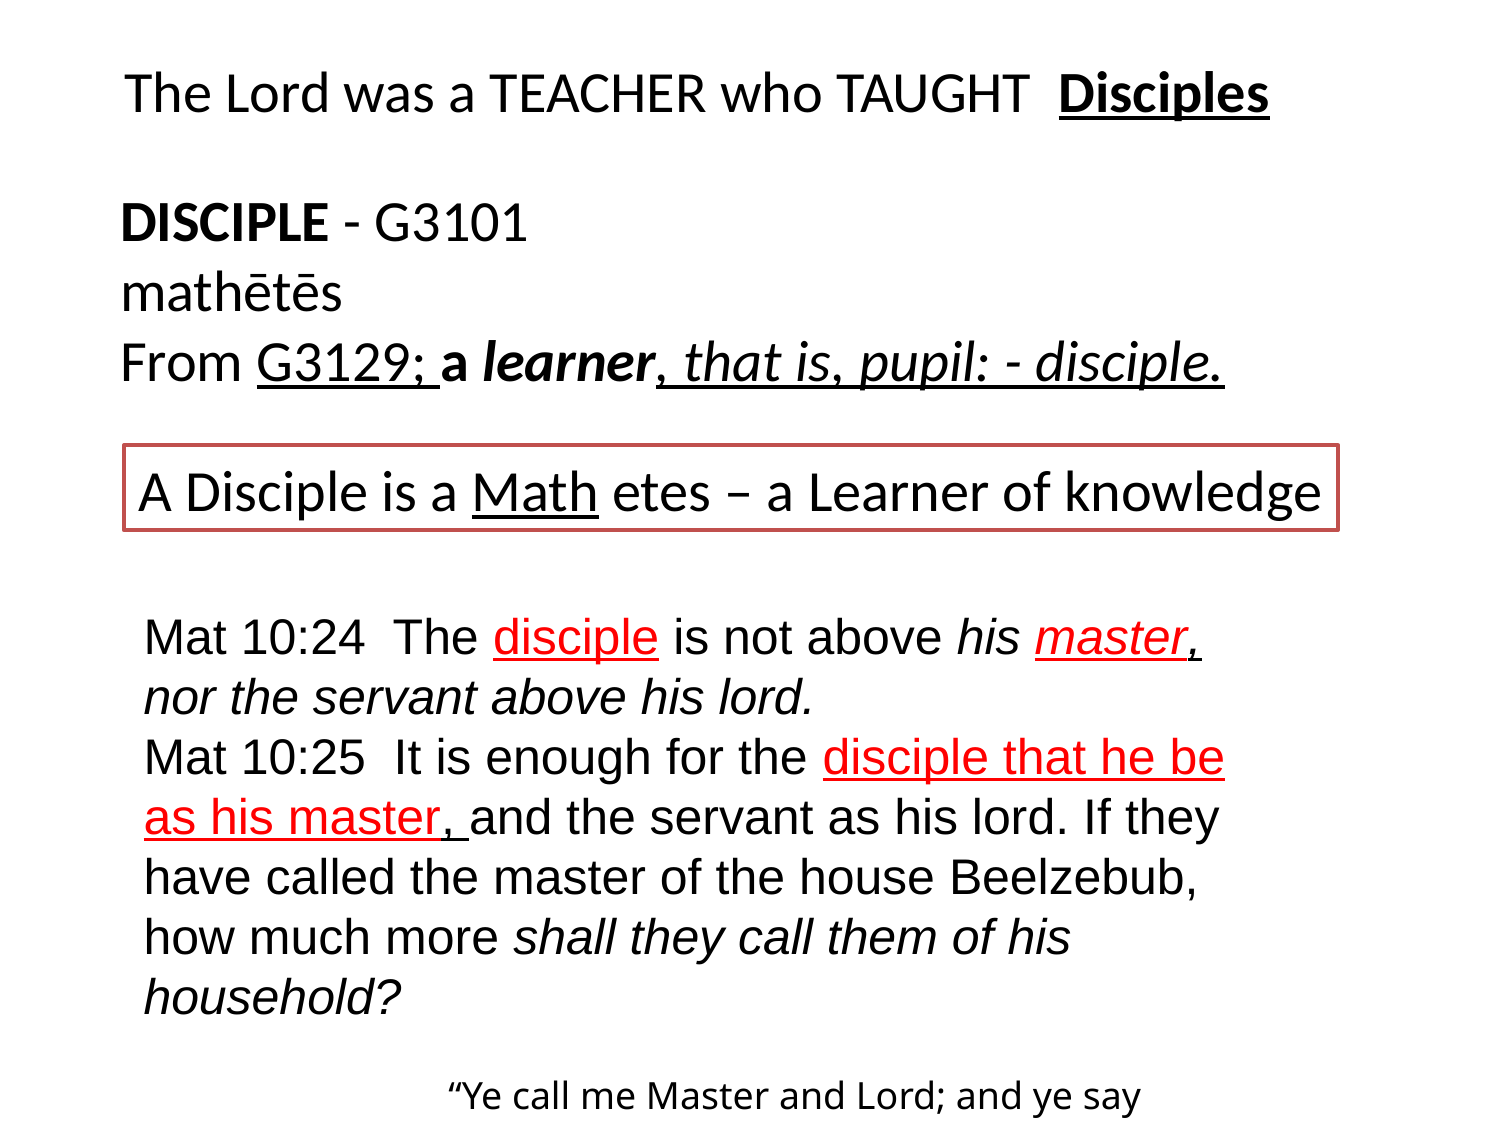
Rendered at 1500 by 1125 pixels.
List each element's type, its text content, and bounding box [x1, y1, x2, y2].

text_box A Disciple is a Math etes – a Learner of knowledge [122, 443, 1340, 532]
text_box DISCIPLE - G3101 mathētēs From G3129; a learner, that is, pupil: - disciple. [105, 175, 1313, 401]
text_box The Lord was a TEACHER who TAUGHT Disciples [109, 46, 1285, 132]
text_box Mat 10:24 The disciple is not above his master, nor the servant above his lord. Mat 10:25 It is enough for the disciple that he be as his master, and the servant as his lord. If they have called the master of the house Beelzebub, how much more shall they call them of his household? [128, 597, 1301, 1033]
